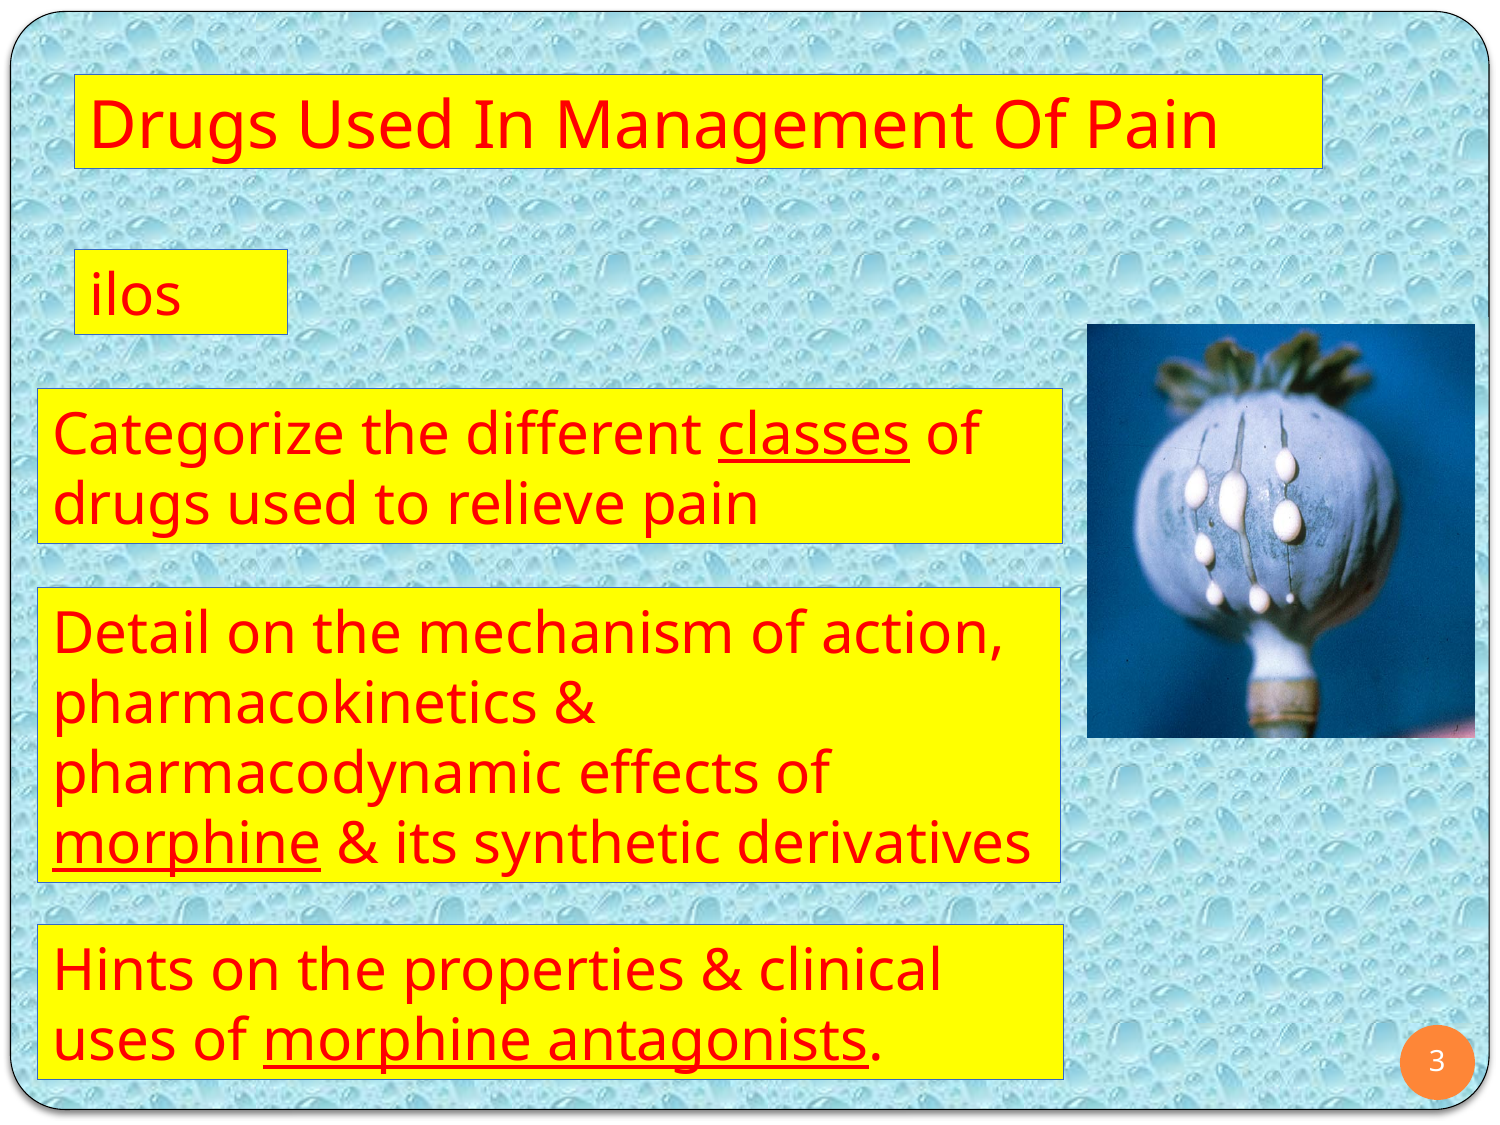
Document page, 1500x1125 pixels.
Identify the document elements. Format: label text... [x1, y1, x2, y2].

text_box Categorize the different classes of drugs used to relieve pain [37, 388, 1063, 544]
text_box Hints on the properties & clinical uses of morphine antagonists. [37, 924, 1064, 1080]
slide_number 3 [1399, 1024, 1475, 1100]
text_box ilos [74, 249, 288, 335]
picture [12, 12, 1488, 1108]
text_box Detail on the mechanism of action, pharmacokinetics & pharmacodynamic effects of morphine & its synthetic derivatives [37, 587, 1061, 883]
text_box Drugs Used In Management Of Pain [74, 74, 1323, 169]
